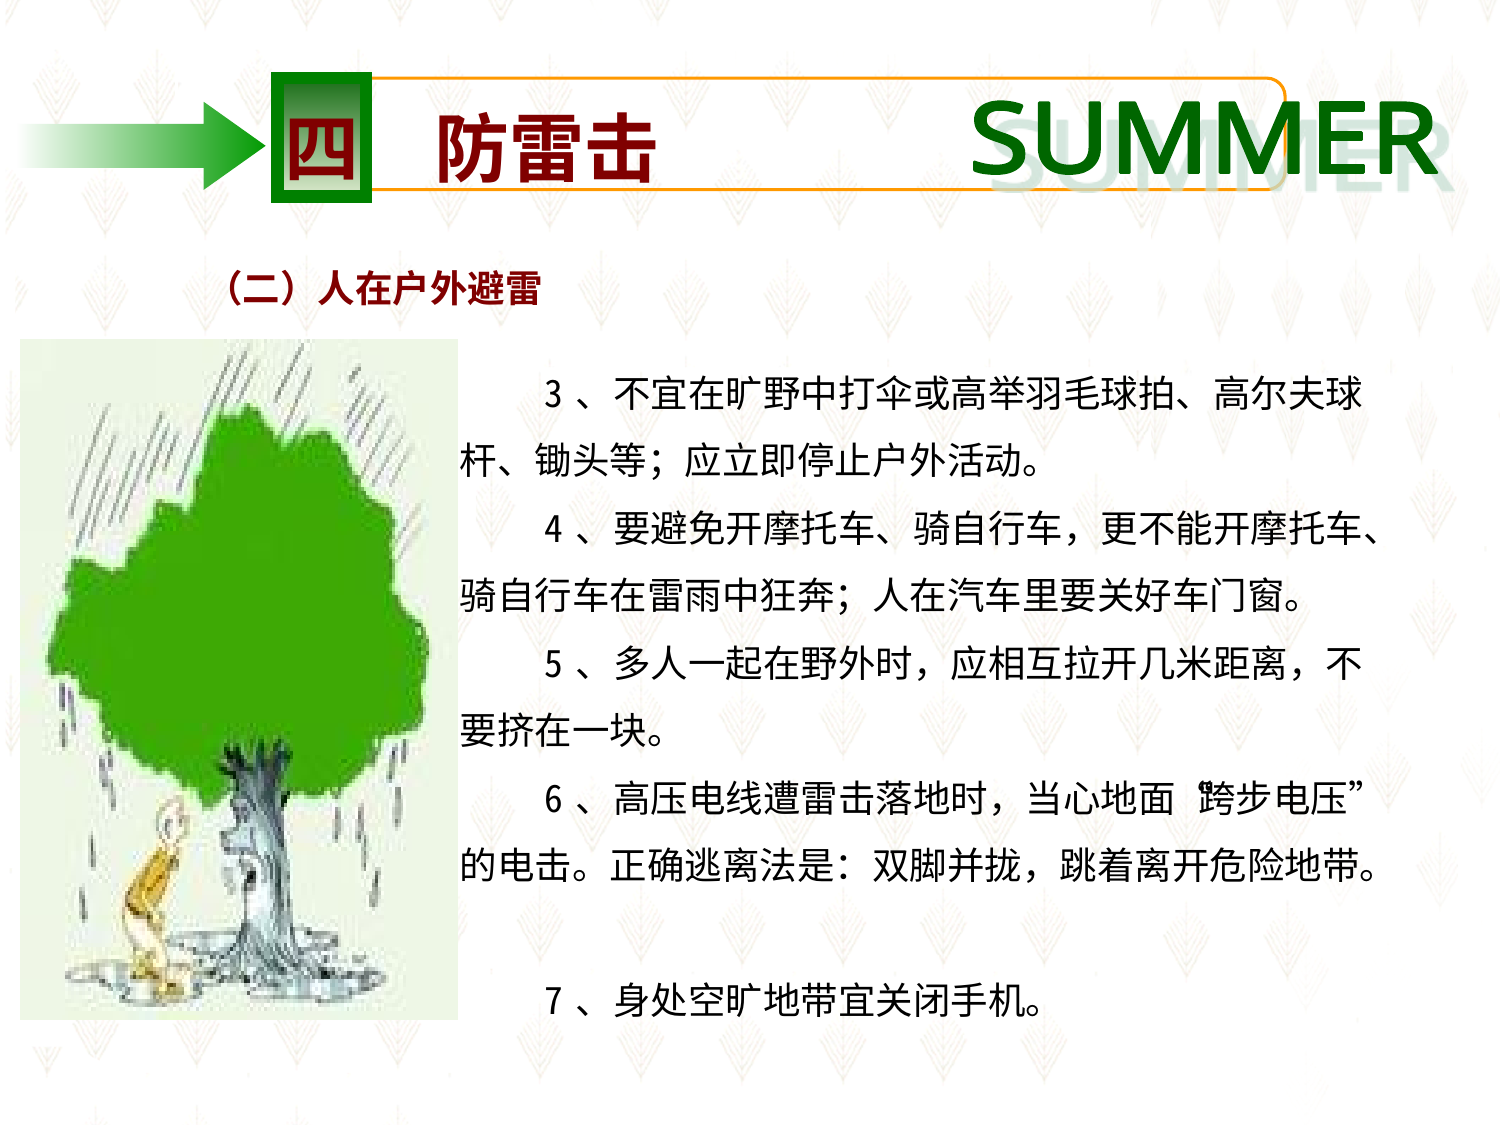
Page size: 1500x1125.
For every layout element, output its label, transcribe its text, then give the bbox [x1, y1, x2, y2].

text_box [17, 101, 266, 190]
text_box 3、不宜在旷野中打伞或高举羽毛球拍、高尔夫球杆、锄头等；应立即停止户外活动。 4、要避免开摩托车、骑自行车，更不能开摩托车、骑自行车在雷雨中狂奔；人在汽车里要关好车门窗。 5、多人一起在野外时，应相互拉开几米距离，不要挤在一块。 6、高压电线遭雷击落地时，当心地面“跨步电压”的电击。正确逃离法是：双脚并拢，跳着离开危险地带。 7、身处空旷地带宜关闭手机。 [445, 339, 1407, 1125]
text_box （二）人在户外避雷 [190, 257, 558, 319]
picture [5, 0, 1500, 1125]
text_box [277, 78, 1286, 197]
text_box 四 防雷击 [269, 93, 766, 200]
